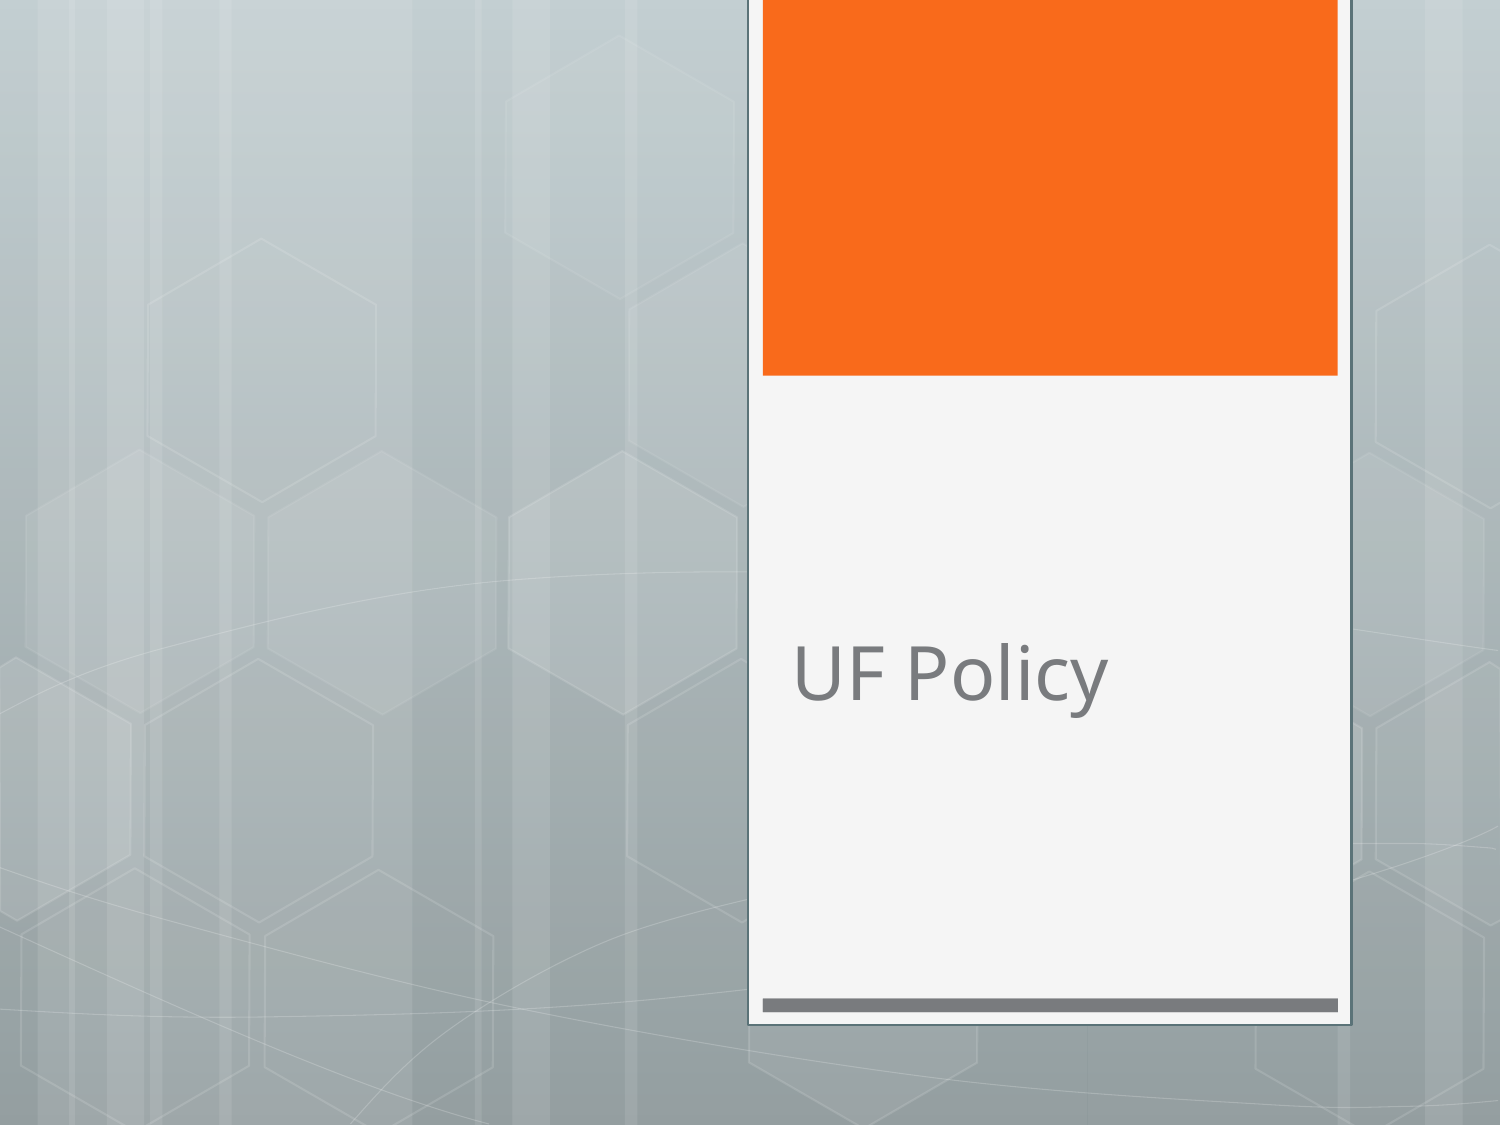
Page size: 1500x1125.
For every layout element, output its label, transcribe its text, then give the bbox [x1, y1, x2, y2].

title UF Policy [776, 444, 1321, 724]
